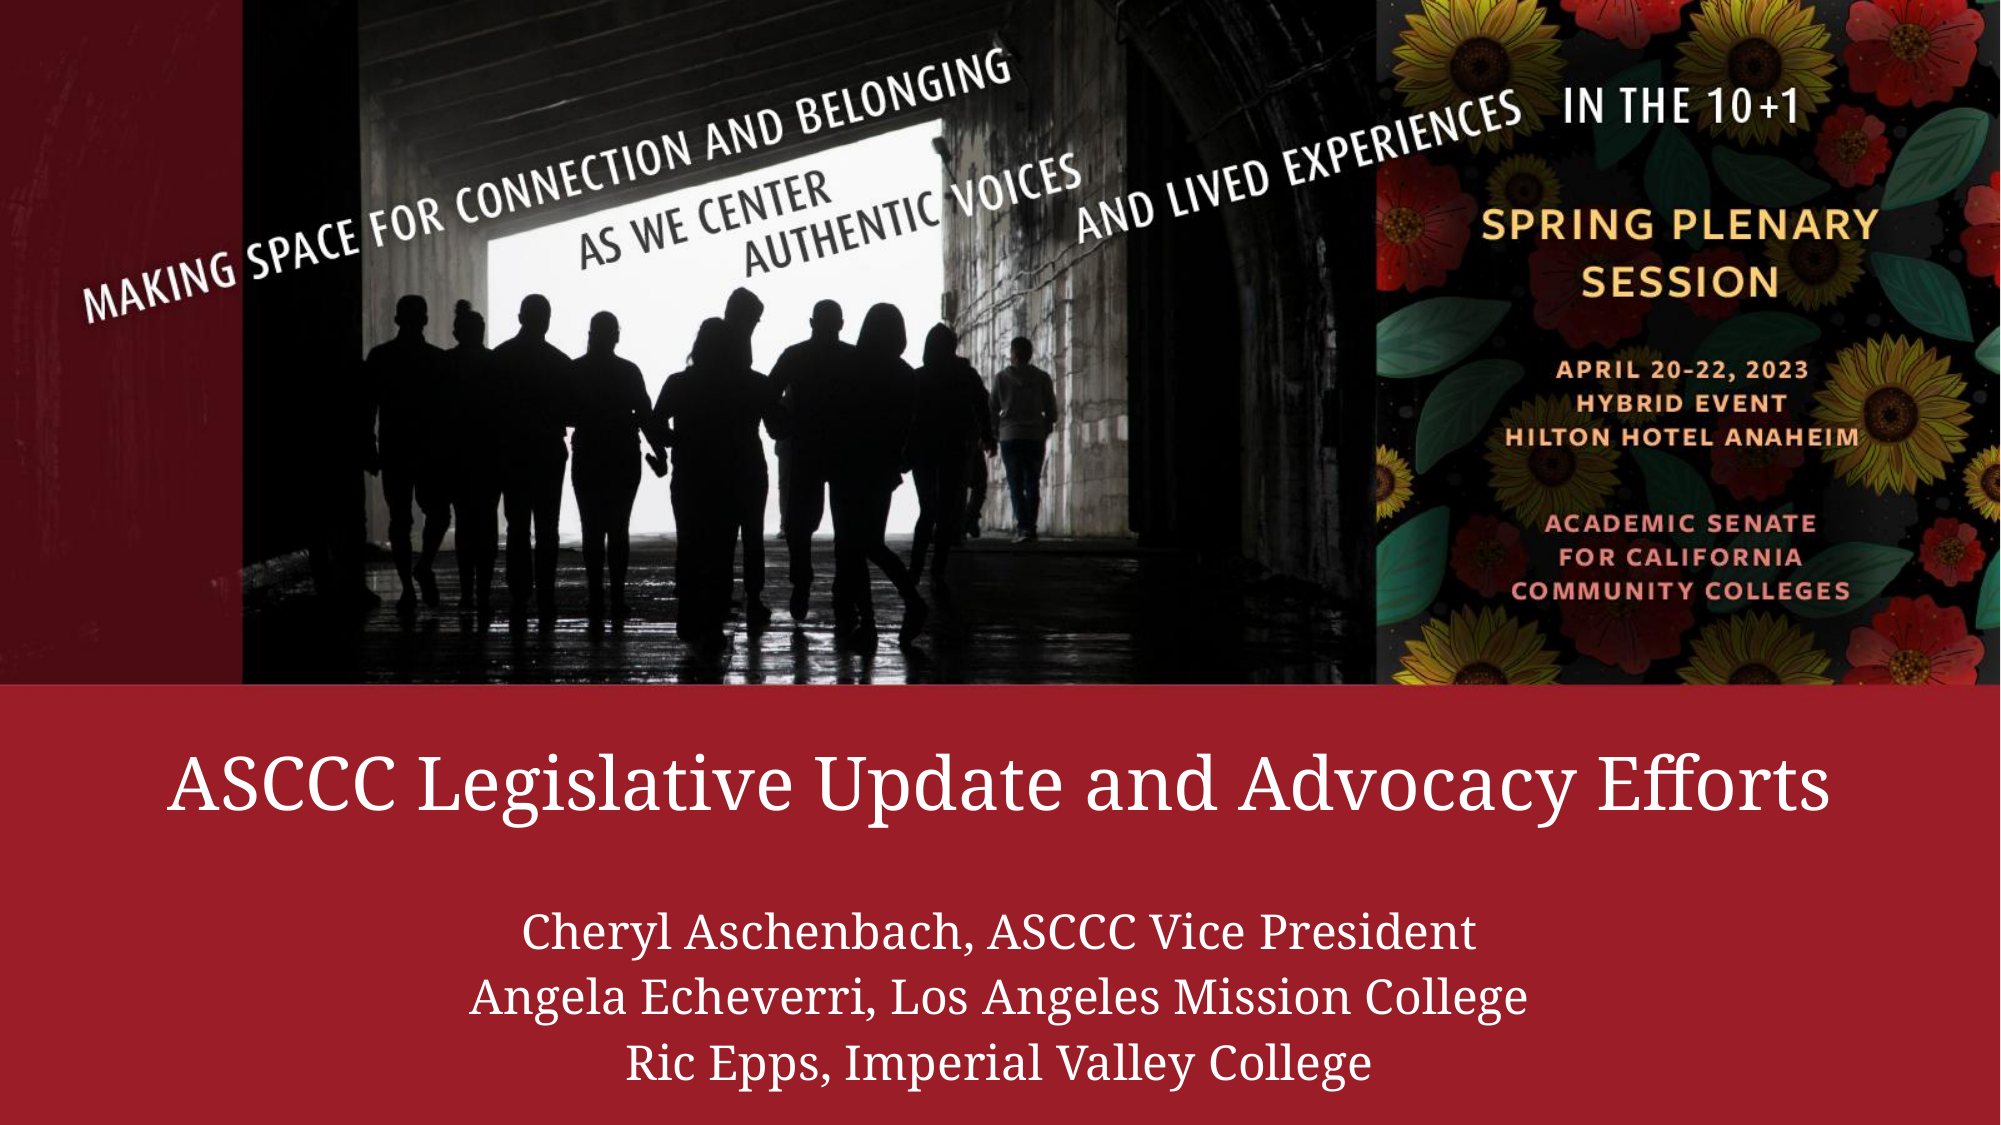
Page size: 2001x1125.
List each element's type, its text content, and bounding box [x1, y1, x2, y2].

picture [0, 0, 2001, 1125]
title ASCCC Legislative Update and Advocacy Efforts Cheryl Aschenbach, ASCCC Vice President Angela Echeverri, Los Angeles Mission College Ric Epps, Imperial Valley College [144, 723, 1856, 1125]
